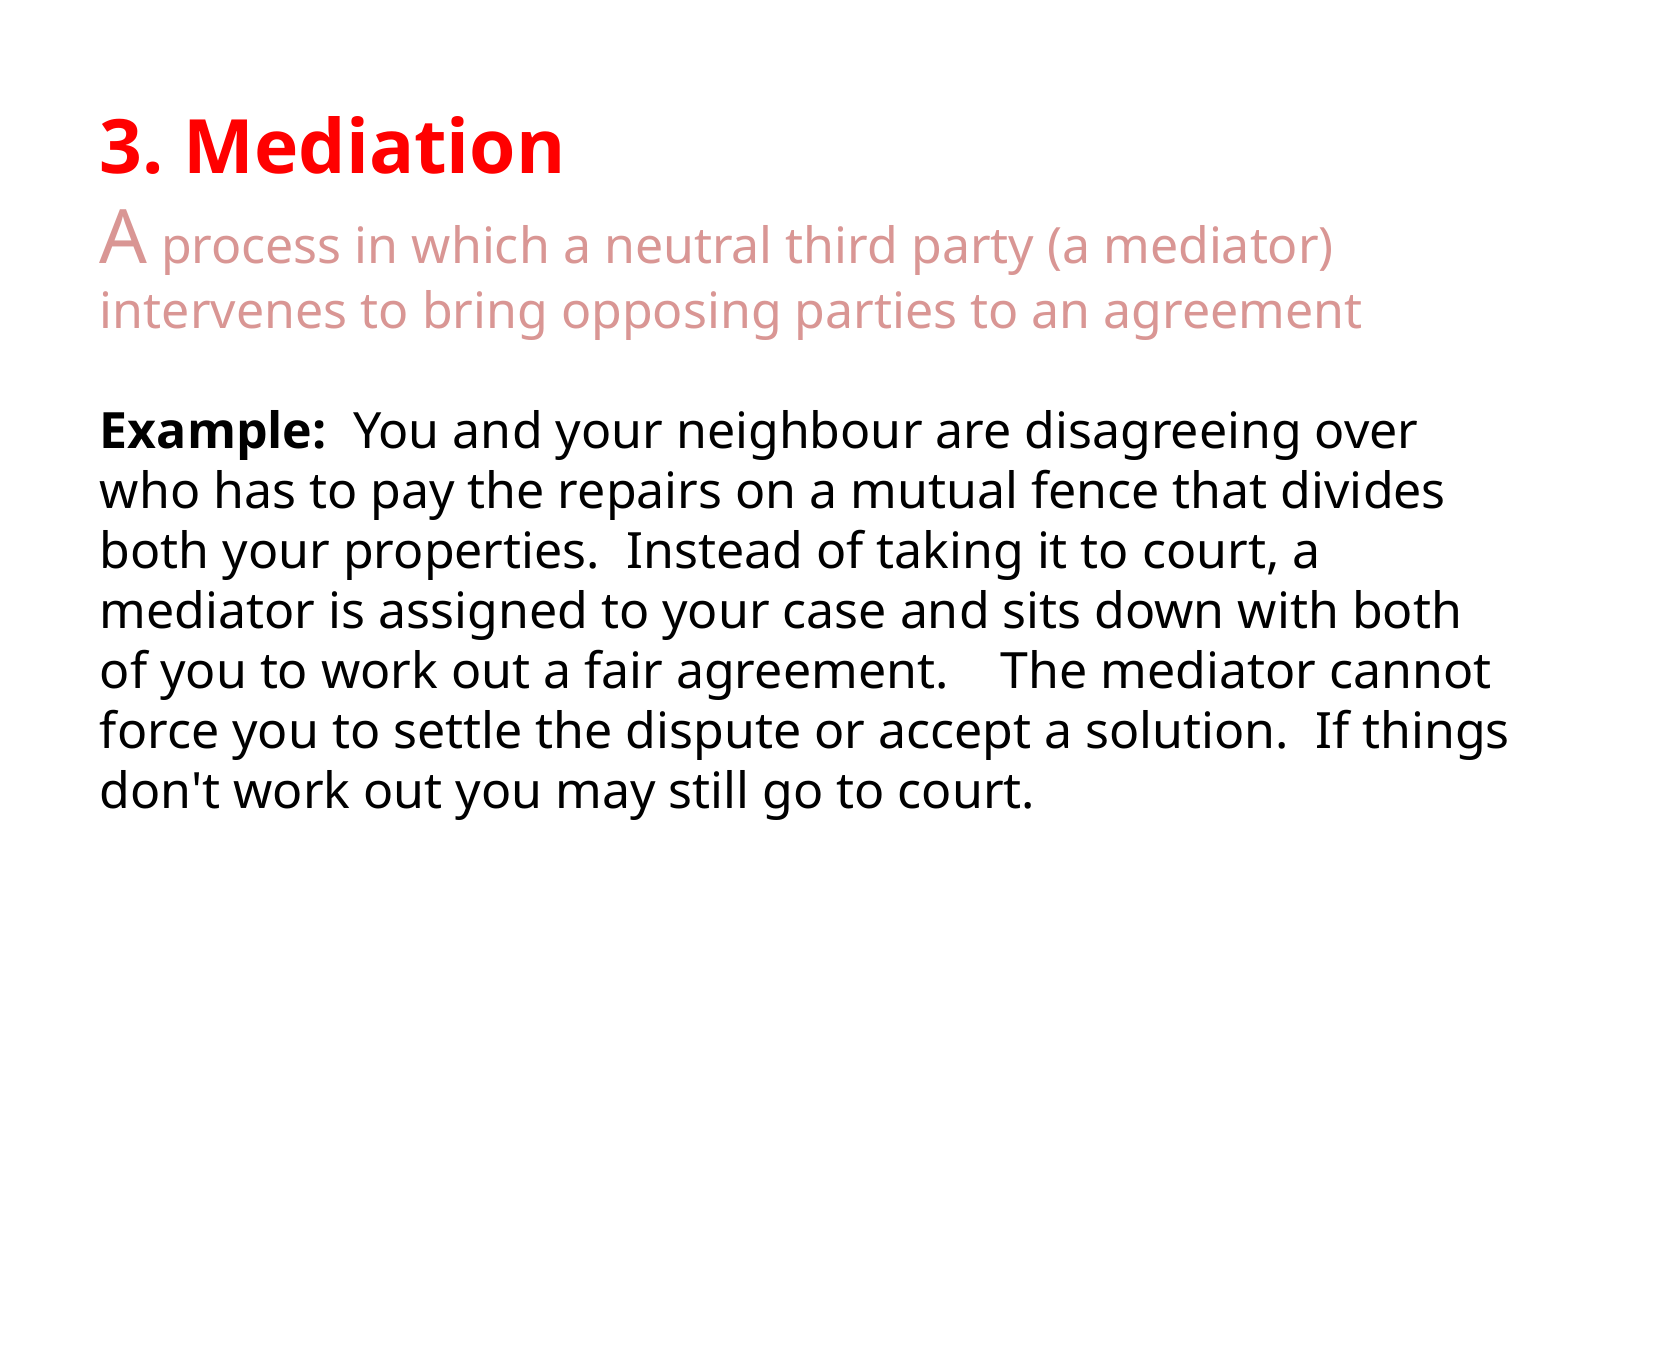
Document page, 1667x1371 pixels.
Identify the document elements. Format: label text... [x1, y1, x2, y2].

text_box 3. Mediation A process in which a neutral third party (a mediator) intervenes to bring opposing parties to an agreement Example: You and your neighbour are disagreeing over who has to pay the repairs on a mutual fence that divides both your properties. Instead of taking it to court, a mediator is assigned to your case and sits down with both of you to work out a fair agreement. The mediator cannot force you to settle the dispute or accept a solution. If things don't work out you may still go to court. [85, 91, 1527, 827]
